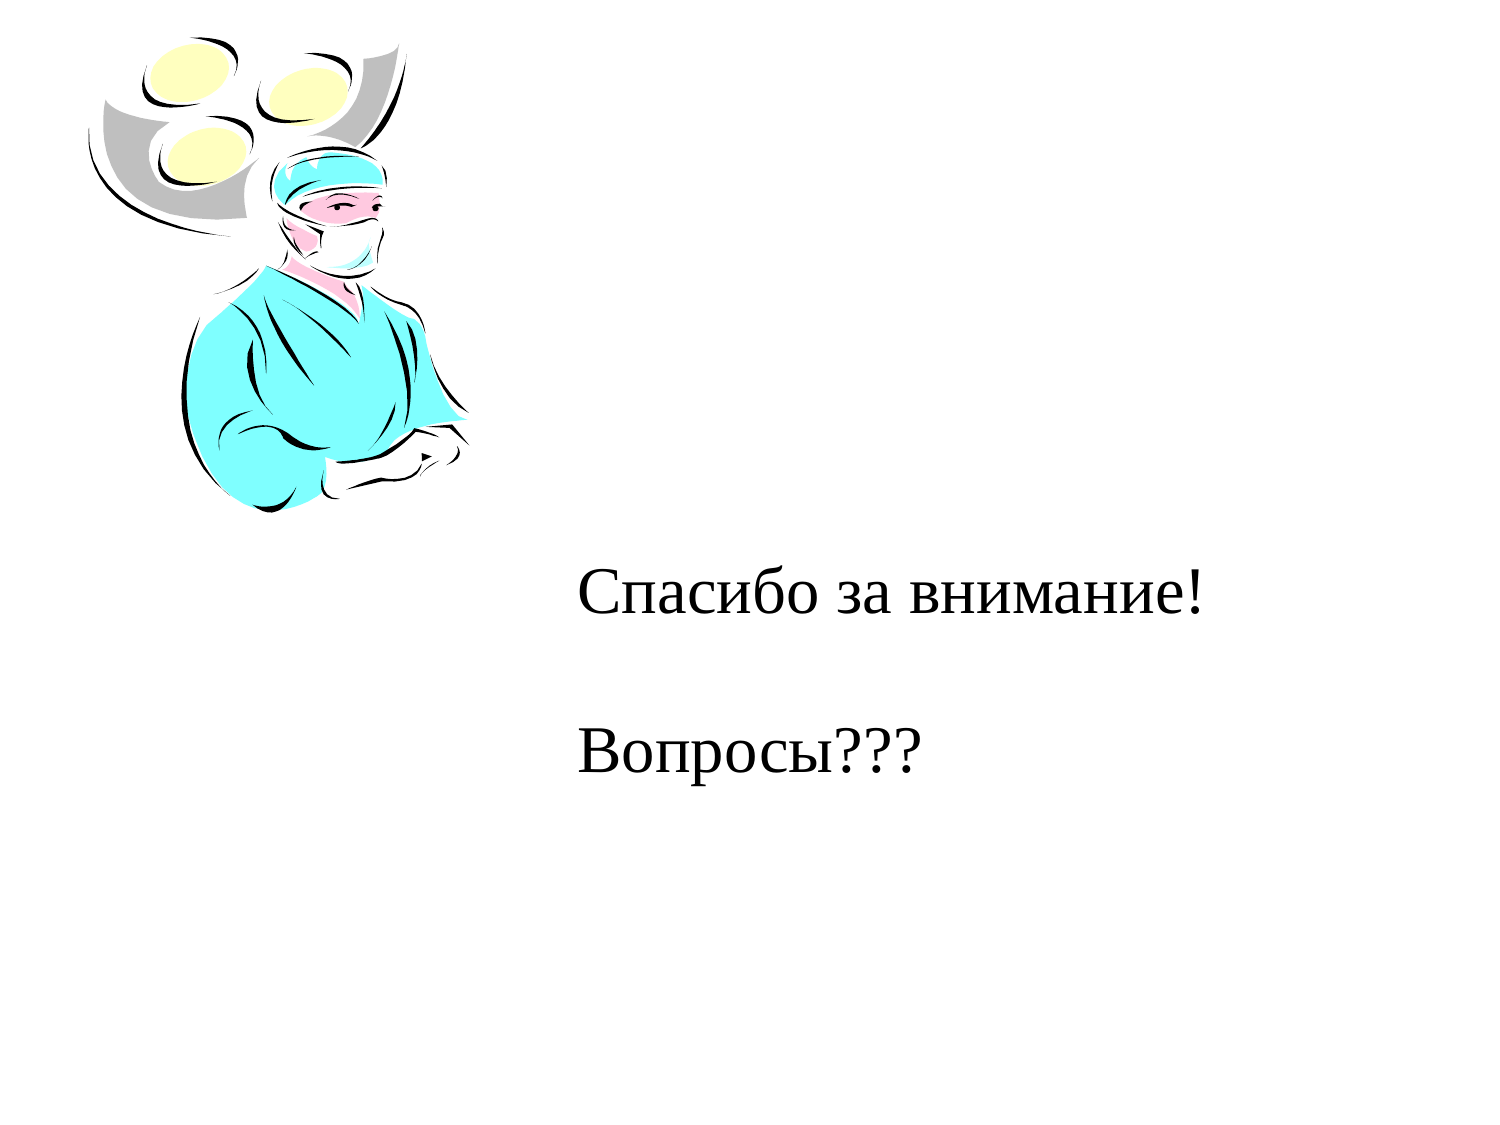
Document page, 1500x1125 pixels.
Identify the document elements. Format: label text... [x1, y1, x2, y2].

picture [70, 0, 471, 563]
text_box Спасибо за внимание! Вопросы??? [562, 538, 1442, 794]
